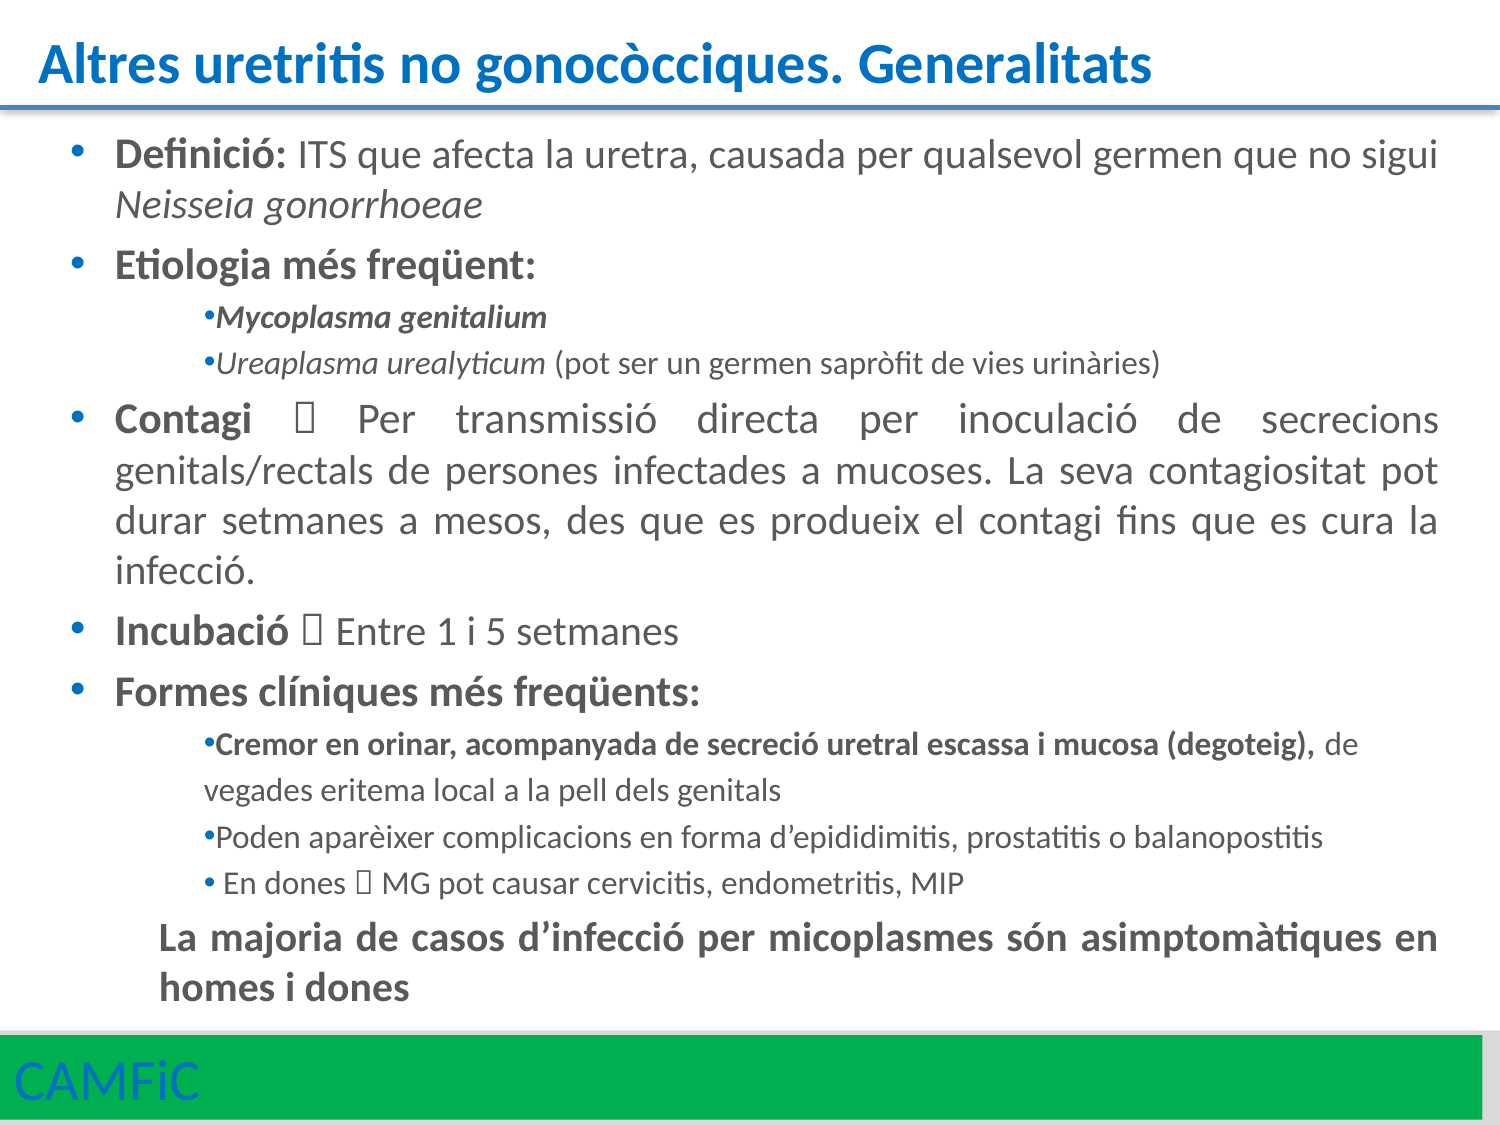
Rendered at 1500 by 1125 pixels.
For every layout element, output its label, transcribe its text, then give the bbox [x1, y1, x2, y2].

text_box CAMFiC [0, 1035, 1483, 1120]
text_box Definició: ITS que afecta la uretra, causada per qualsevol germen que no sigui Neisseia gonorrhoeae Etiologia més freqüent: Mycoplasma genitalium Ureaplasma urealyticum (pot ser un germen sapròfit de vies urinàries) Contagi  Per transmissió directa per inoculació de secrecions genitals/rectals de persones infectades a mucoses. La seva contagiositat pot durar setmanes a mesos, des que es produeix el contagi fins que es cura la infecció. Incubació  Entre 1 i 5 setmanes Formes clíniques més freqüents: Cremor en orinar, acompanyada de secreció uretral escassa i mucosa (degoteig), de vegades eritema local a la pell dels genitals Poden aparèixer complicacions en forma d’epididimitis, prostatitis o balanopostitis En dones  MG pot causar cervicitis, endometritis, MIP La majoria de casos d’infecció per micoplasmes són asimptomàtiques en homes i dones [41, 117, 1454, 838]
text_box Altres uretritis no gonocòcciques. Generalitats [23, 18, 1500, 103]
